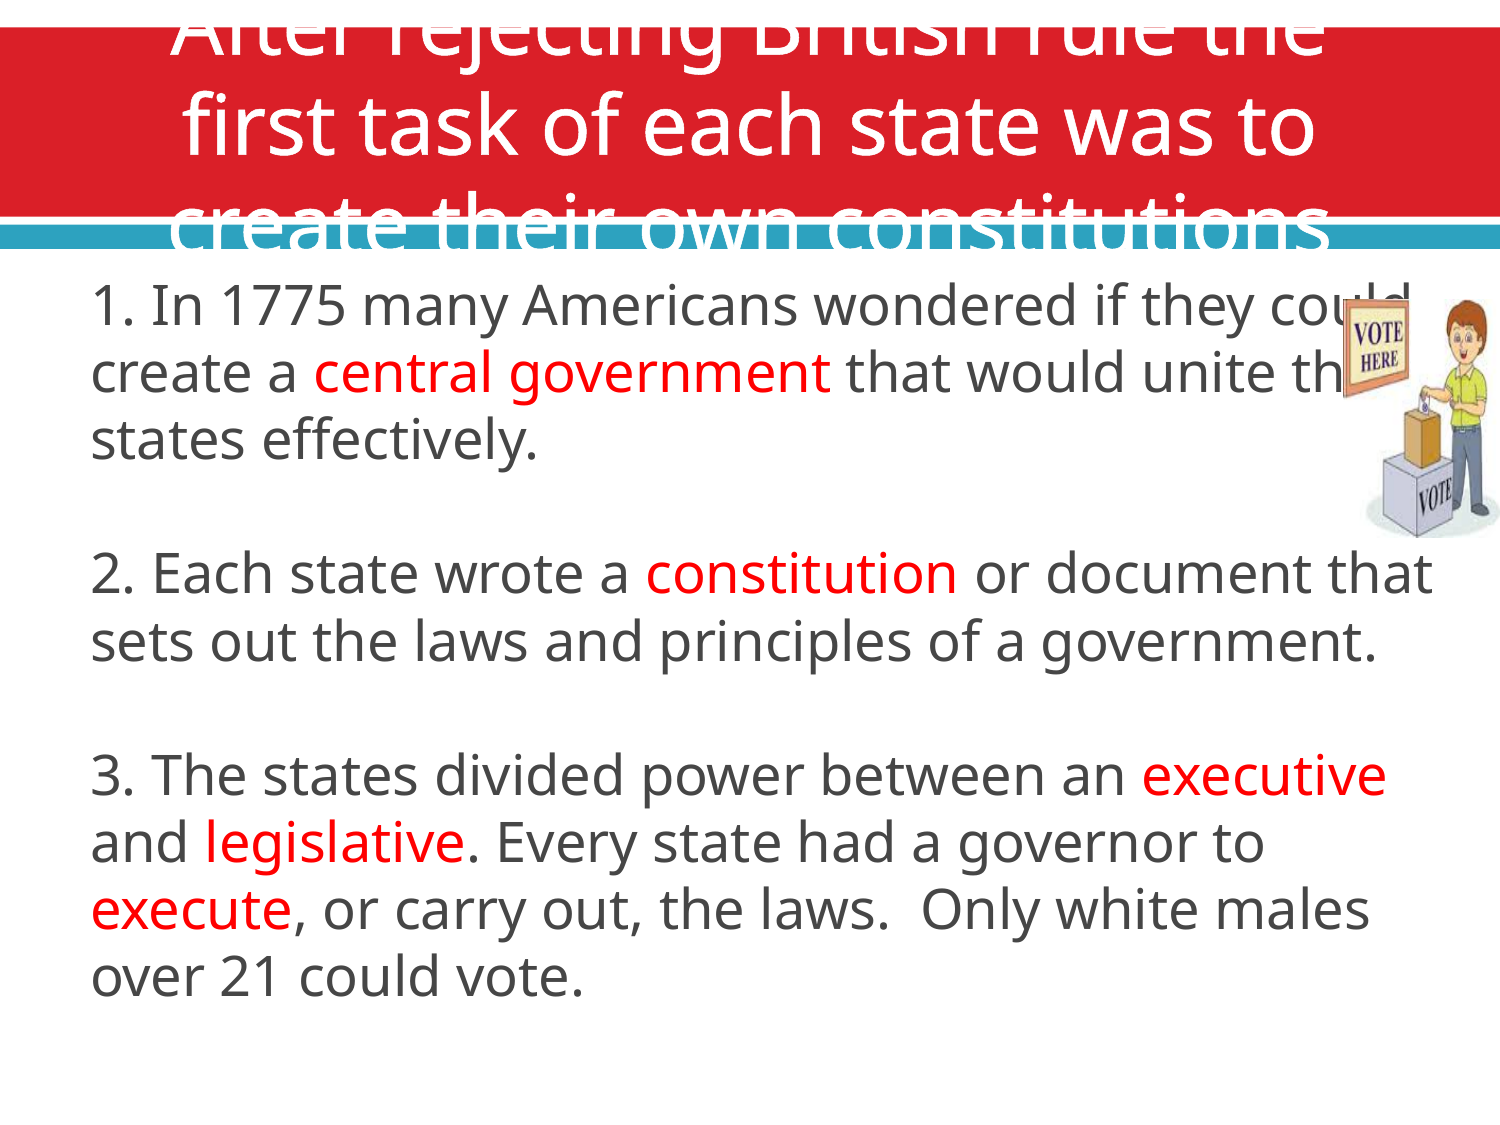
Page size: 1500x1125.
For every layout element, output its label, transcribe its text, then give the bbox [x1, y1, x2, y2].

title After rejecting British rule the first task of each state was to create their own constitutions [75, 29, 1425, 213]
list 1. In 1775 many Americans wondered if they could create a central government that would unite the states effectively. 2. Each state wrote a constitution or document that sets out the laws and principles of a government. 3. The states divided power between an executive and legislative. Every state had a governor to execute, or carry out, the laws. Only white males over 21 could vote. [75, 262, 1450, 1075]
picture [1343, 299, 1500, 538]
